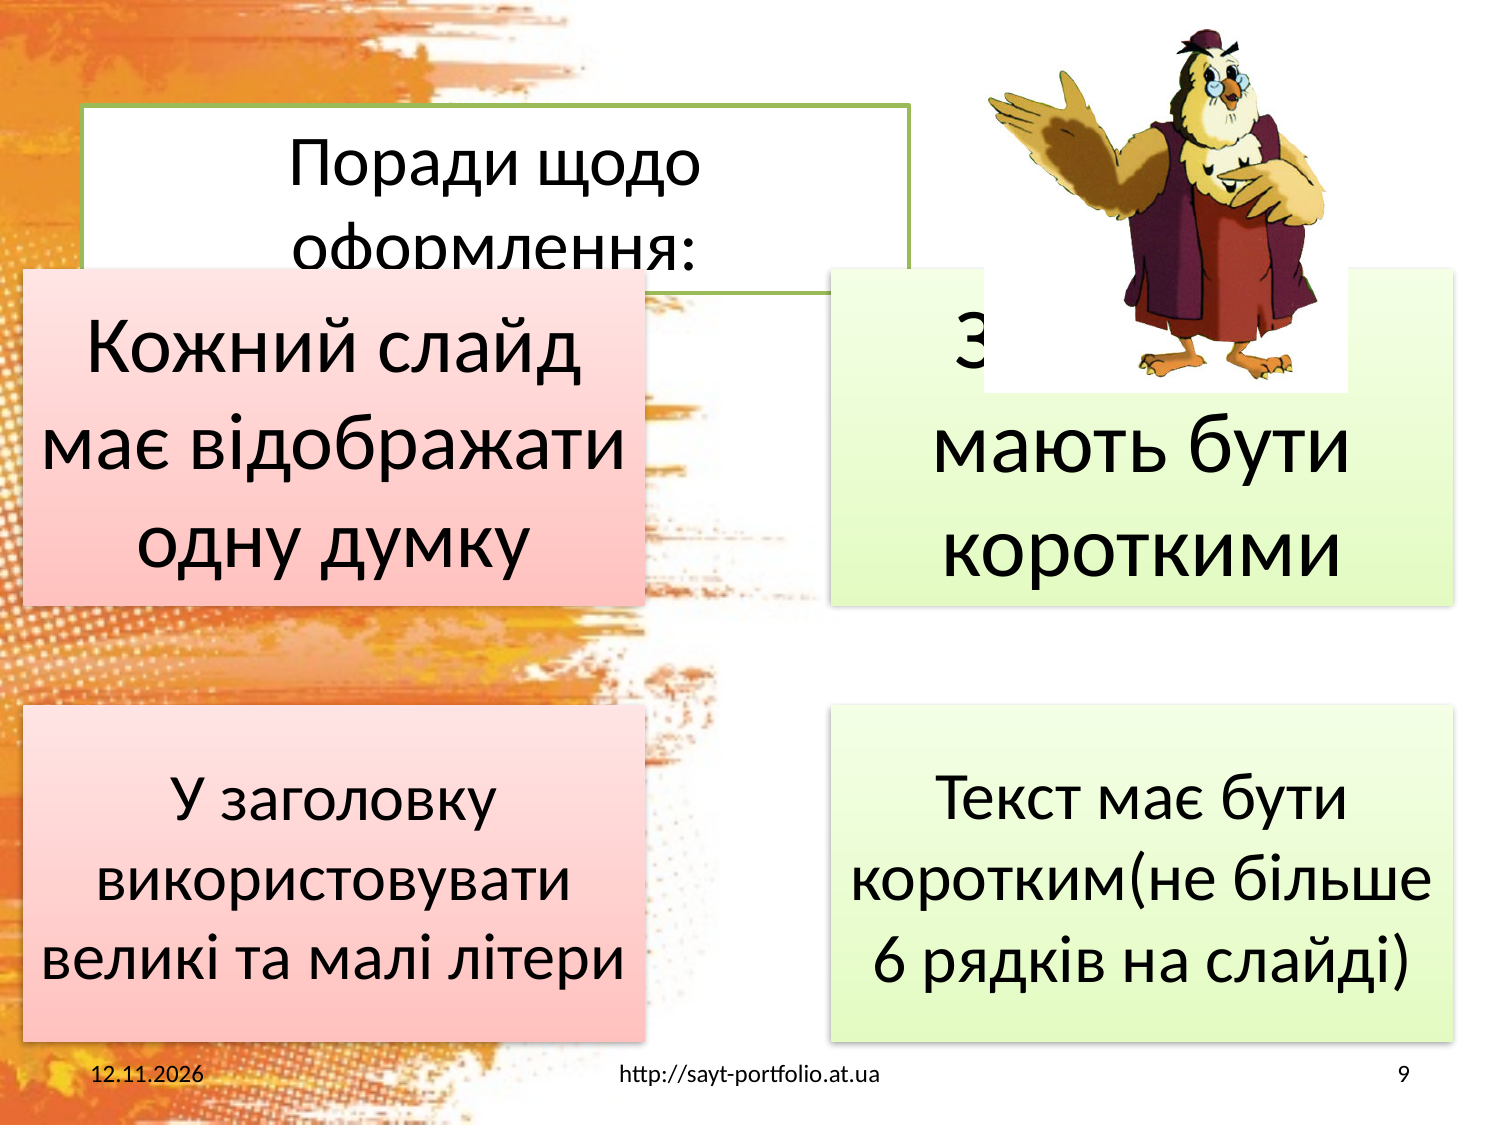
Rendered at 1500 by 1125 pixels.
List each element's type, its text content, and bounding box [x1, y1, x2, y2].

title Поради щодо оформлення: [80, 103, 911, 267]
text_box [23, 269, 1454, 1125]
picture [984, 0, 1348, 393]
